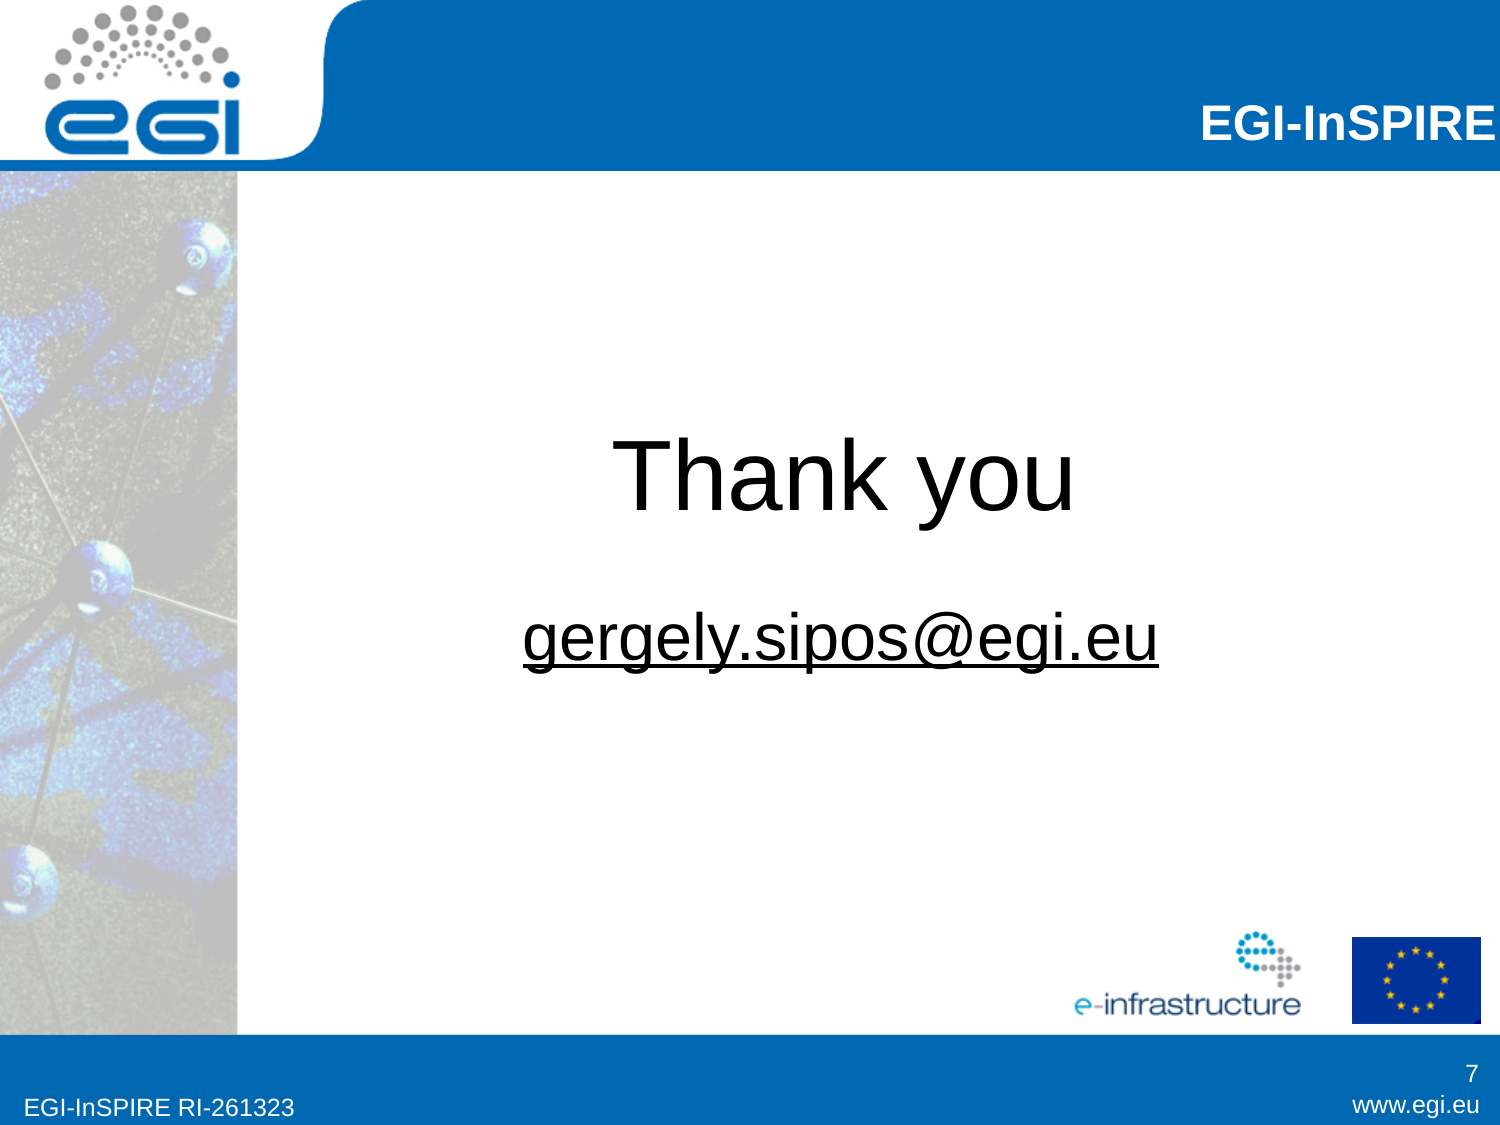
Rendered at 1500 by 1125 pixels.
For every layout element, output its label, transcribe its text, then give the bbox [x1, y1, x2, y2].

picture [0, 0, 1500, 1034]
title Thank you [253, 349, 1436, 591]
picture [1352, 937, 1481, 1024]
picture [1069, 925, 1307, 1022]
subtitle gergely.sipos@egi.eu [371, 586, 1329, 807]
slide_number 7 [1144, 1042, 1495, 1103]
